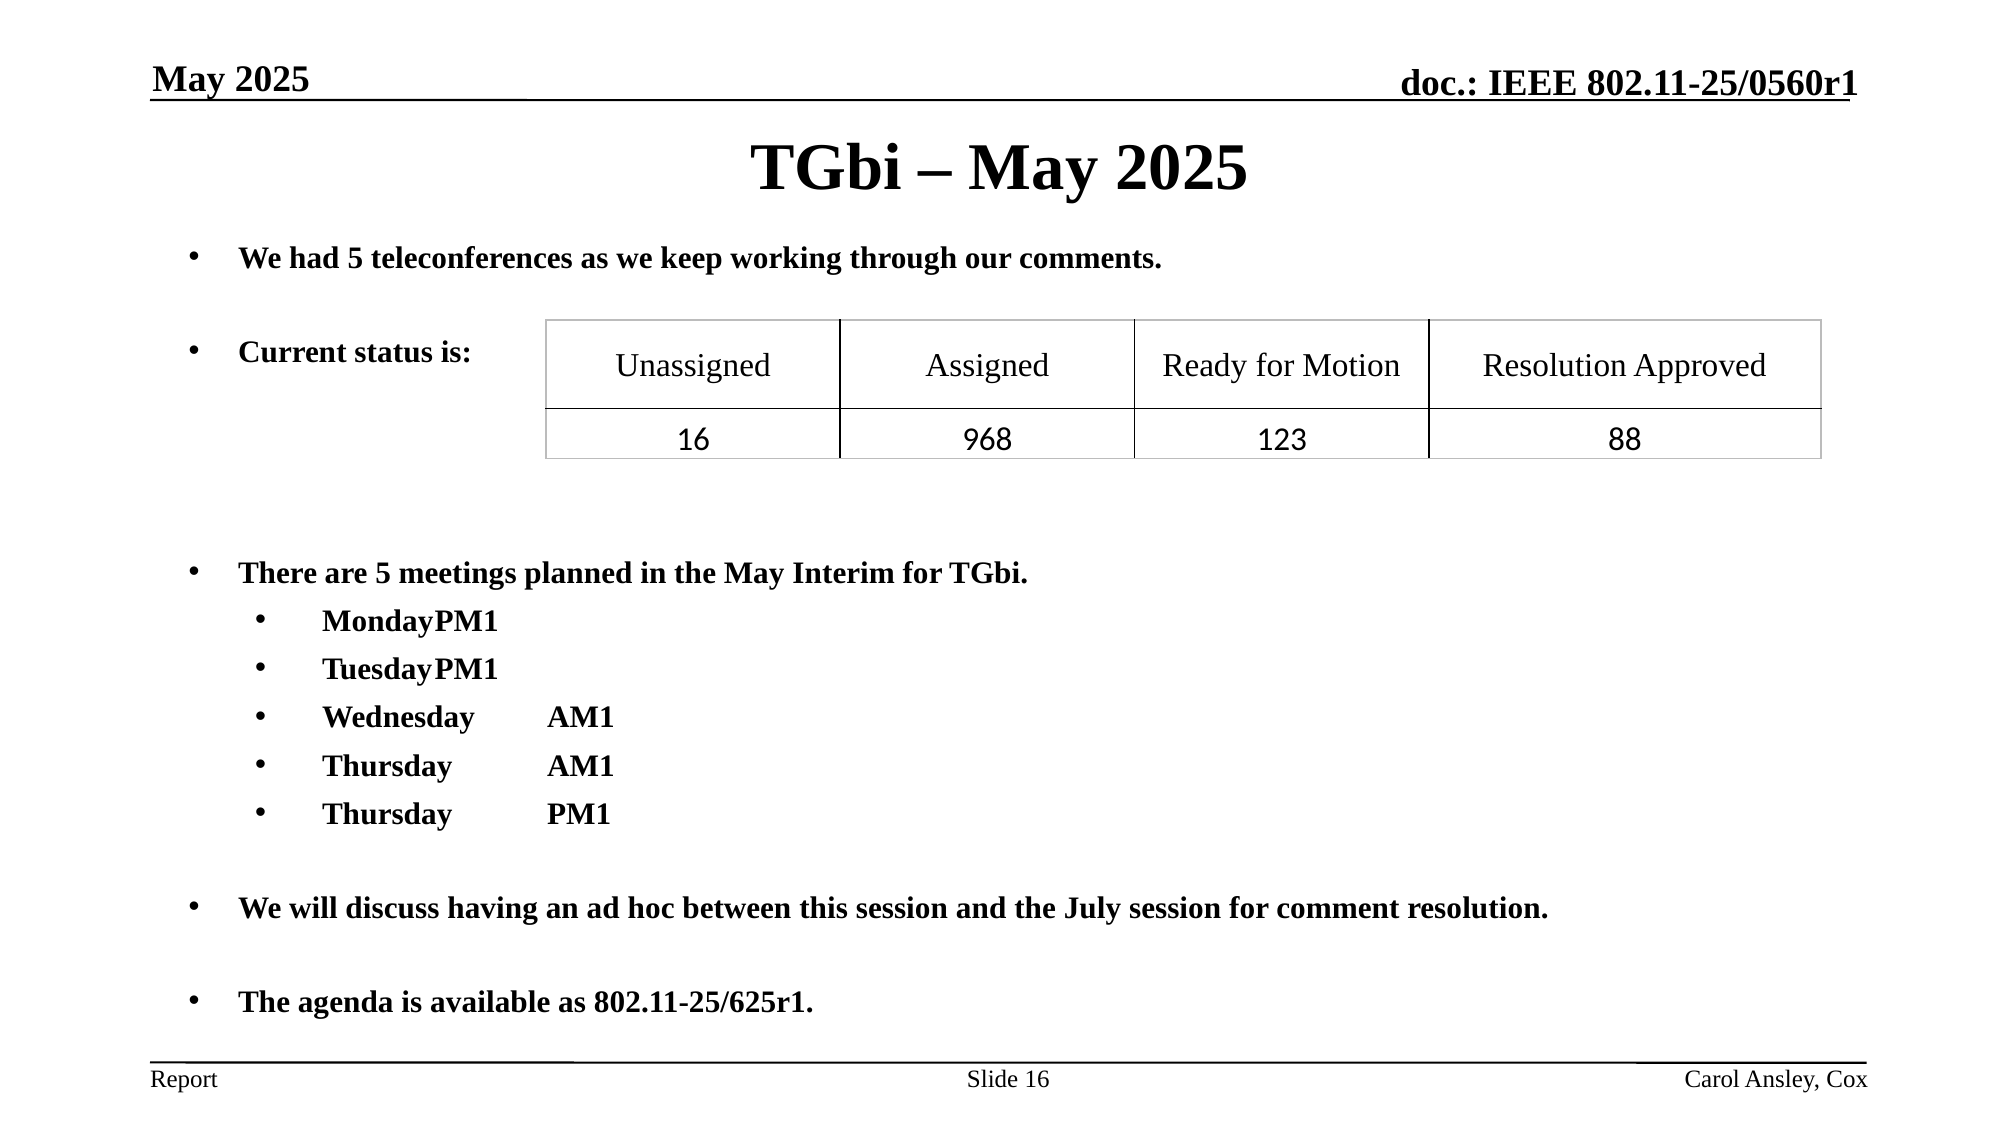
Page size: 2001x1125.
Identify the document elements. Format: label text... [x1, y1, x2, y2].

title TGbi – May 2025 [362, 74, 1638, 229]
table_cell 968 [841, 409, 1134, 458]
table_header Resolution Approved [1430, 321, 1820, 408]
table_header Assigned [841, 321, 1134, 408]
table_header Ready for Motion [1135, 321, 1428, 408]
table_cell 123 [1135, 409, 1428, 458]
table_header Unassigned [547, 321, 839, 408]
slide_number Slide 16 [950, 1061, 1067, 1123]
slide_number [152, 54, 563, 100]
table_cell 16 [547, 409, 839, 458]
list We had 5 teleconferences as we keep working through our comments. Current status is: There are 5 meetings planned in the May Interim for TGbi. Monday PM1 Tuesday PM1 Wednesday AM1 Thursday AM1 Thursday PM1 We will discuss having an ad hoc between this session and the July session for comment resolution. The agenda is available as 802.11-25/625r1. [180, 229, 1857, 1032]
footer Carol Ansley, Cox [1171, 1061, 1869, 1093]
table_cell 88 [1430, 409, 1820, 458]
